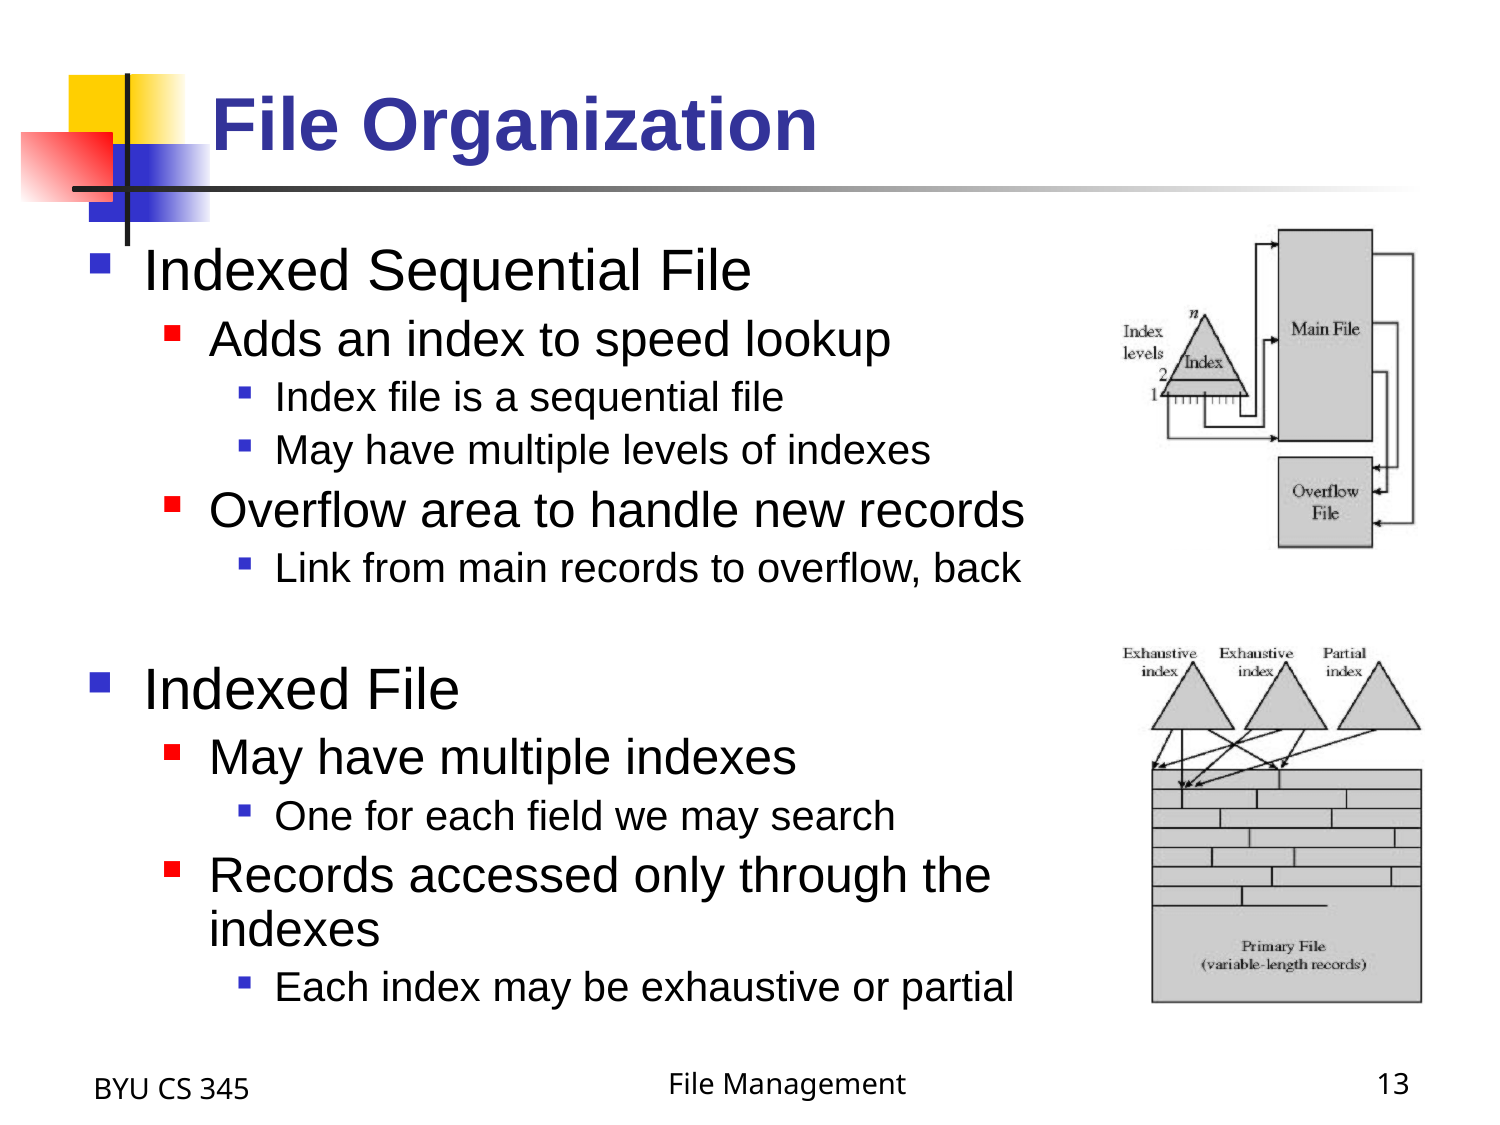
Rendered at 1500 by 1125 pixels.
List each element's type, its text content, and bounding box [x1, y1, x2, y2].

title File Organization [196, 67, 1319, 174]
slide_number 13 [1112, 1037, 1425, 1113]
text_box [1119, 224, 1418, 550]
list Indexed Sequential File Adds an index to speed lookup Index file is a sequential file May have multiple levels of indexes Overflow area to handle new records Link from main records to overflow, back [72, 232, 1106, 609]
text_box Indexed File May have multiple indexes One for each field we may search Records accessed only through the indexes Each index may be exhaustive or partial [72, 651, 1106, 1028]
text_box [1122, 646, 1425, 1004]
footer File Management [549, 1037, 1025, 1113]
slide_number BYU CS 345 [78, 1037, 391, 1113]
